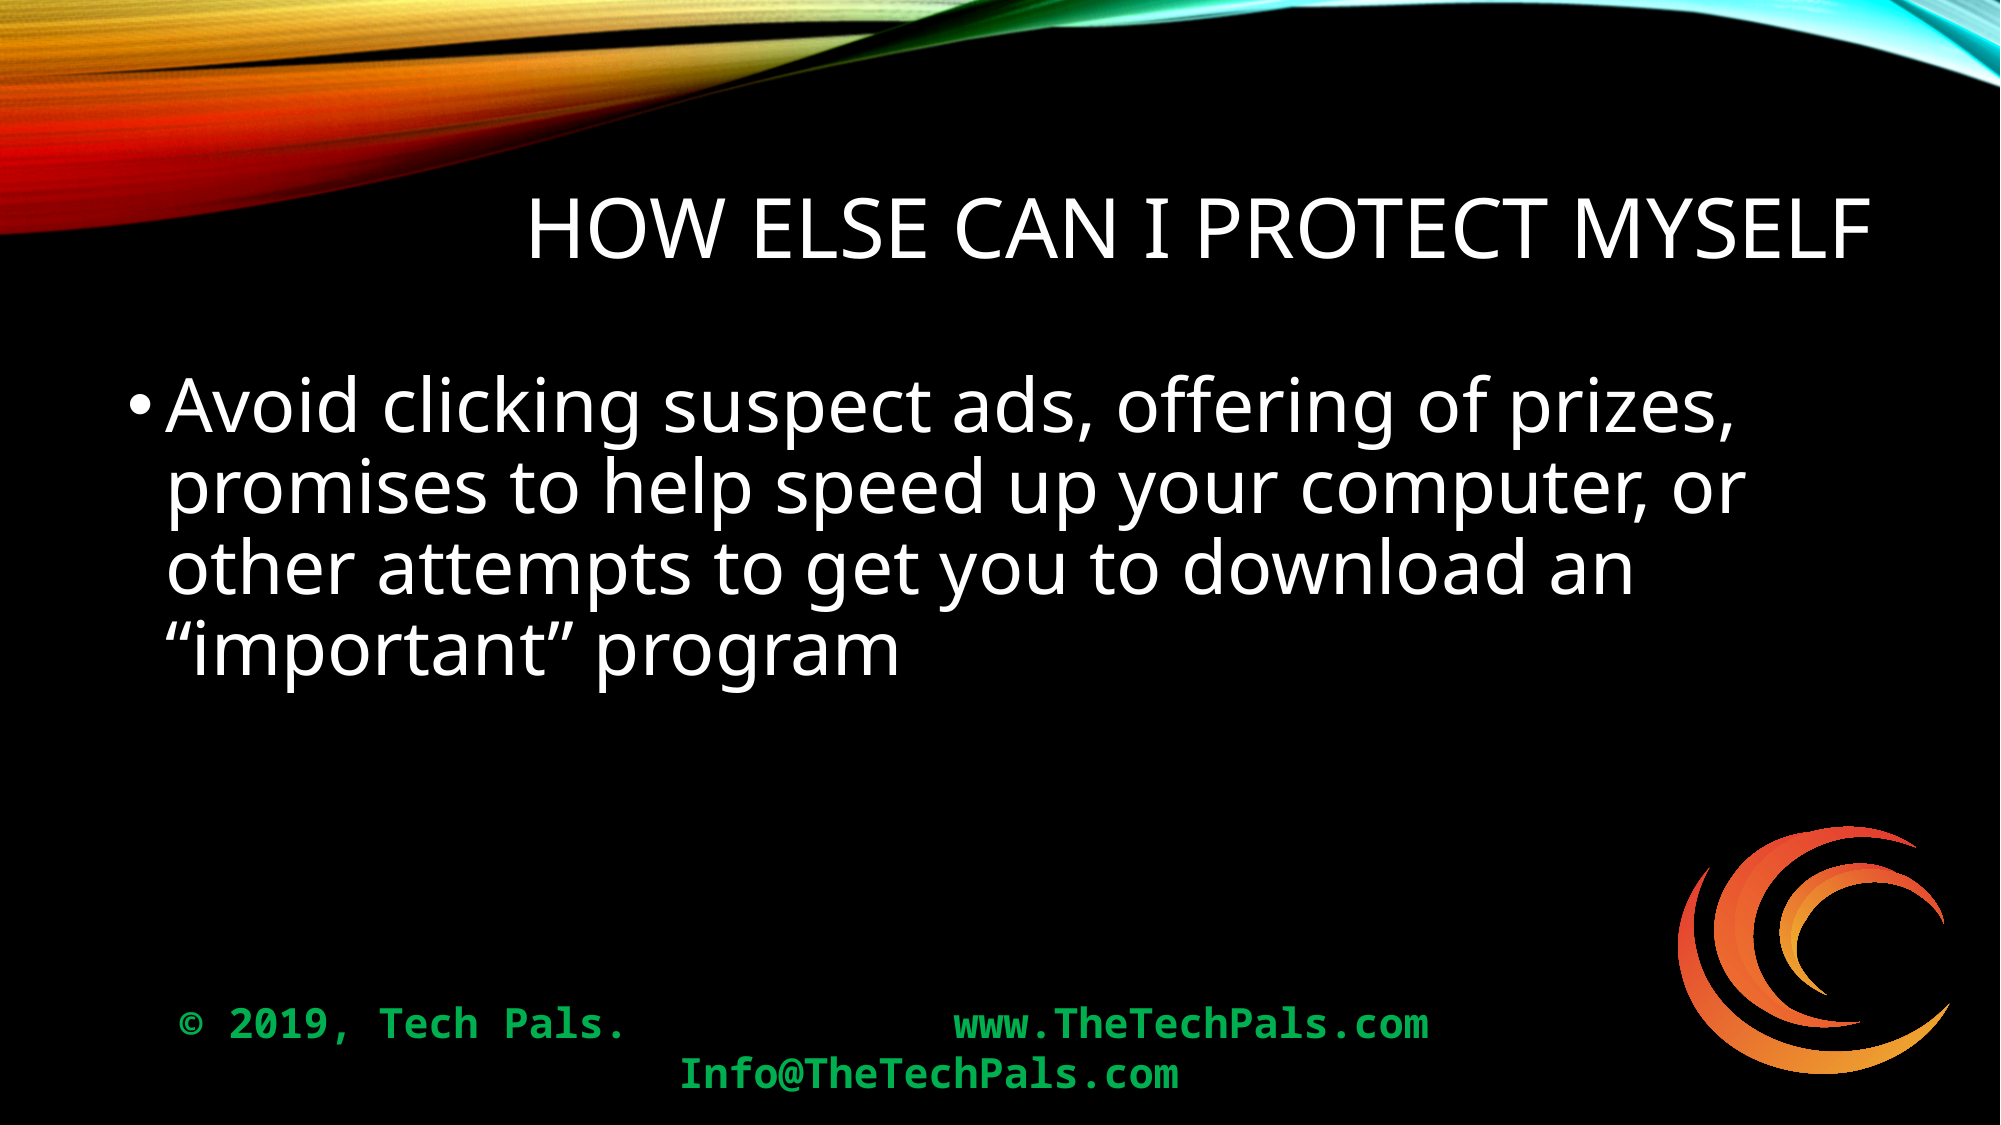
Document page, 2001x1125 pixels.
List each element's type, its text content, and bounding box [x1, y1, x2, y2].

title How Else Can I Protect Myself [474, 125, 1888, 338]
text_box © 2019, Tech Pals. www.TheTechPals.com Info@TheTechPals.com [57, 990, 1800, 1103]
list Avoid clicking suspect ads, offering of prizes, promises to help speed up your computer, or other attempts to get you to download an “important” program [112, 360, 1888, 990]
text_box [1671, 822, 1950, 1085]
picture [0, 0, 2000, 237]
